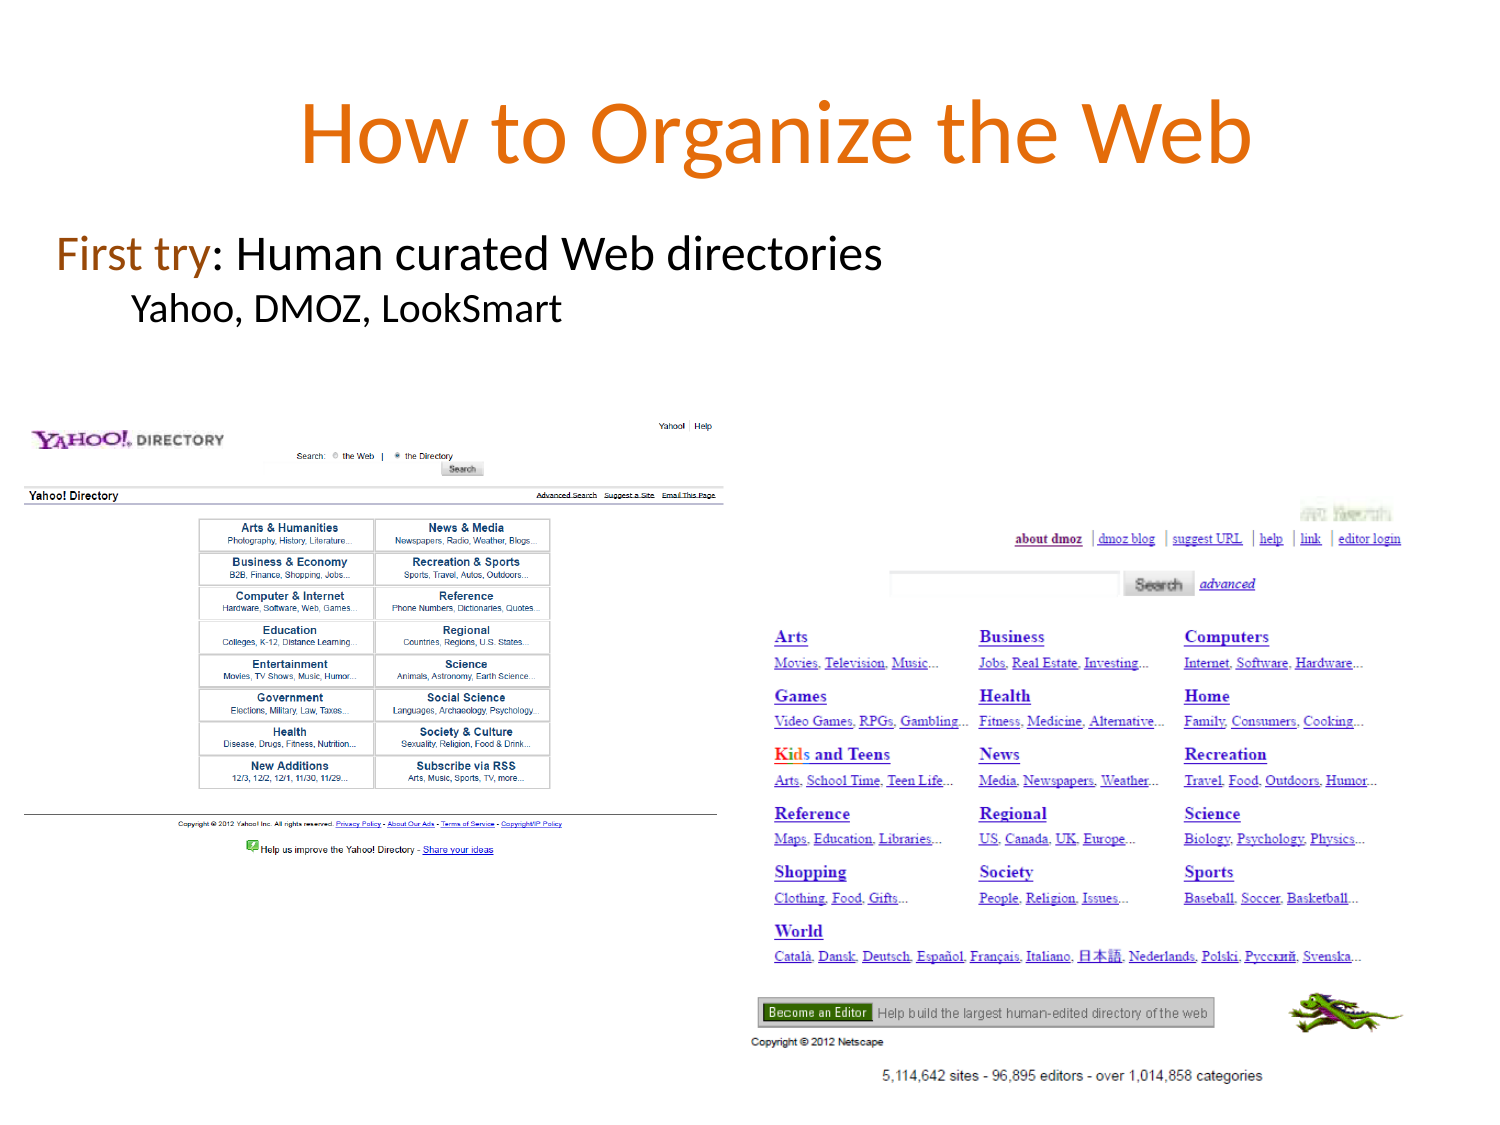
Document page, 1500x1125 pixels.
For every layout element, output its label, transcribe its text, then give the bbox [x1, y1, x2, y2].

text_box First try: Human curated Web directories Yahoo, DMOZ, LookSmart [41, 213, 1412, 409]
picture [0, 390, 1477, 1107]
title How to Organize the Web [101, 33, 1452, 221]
